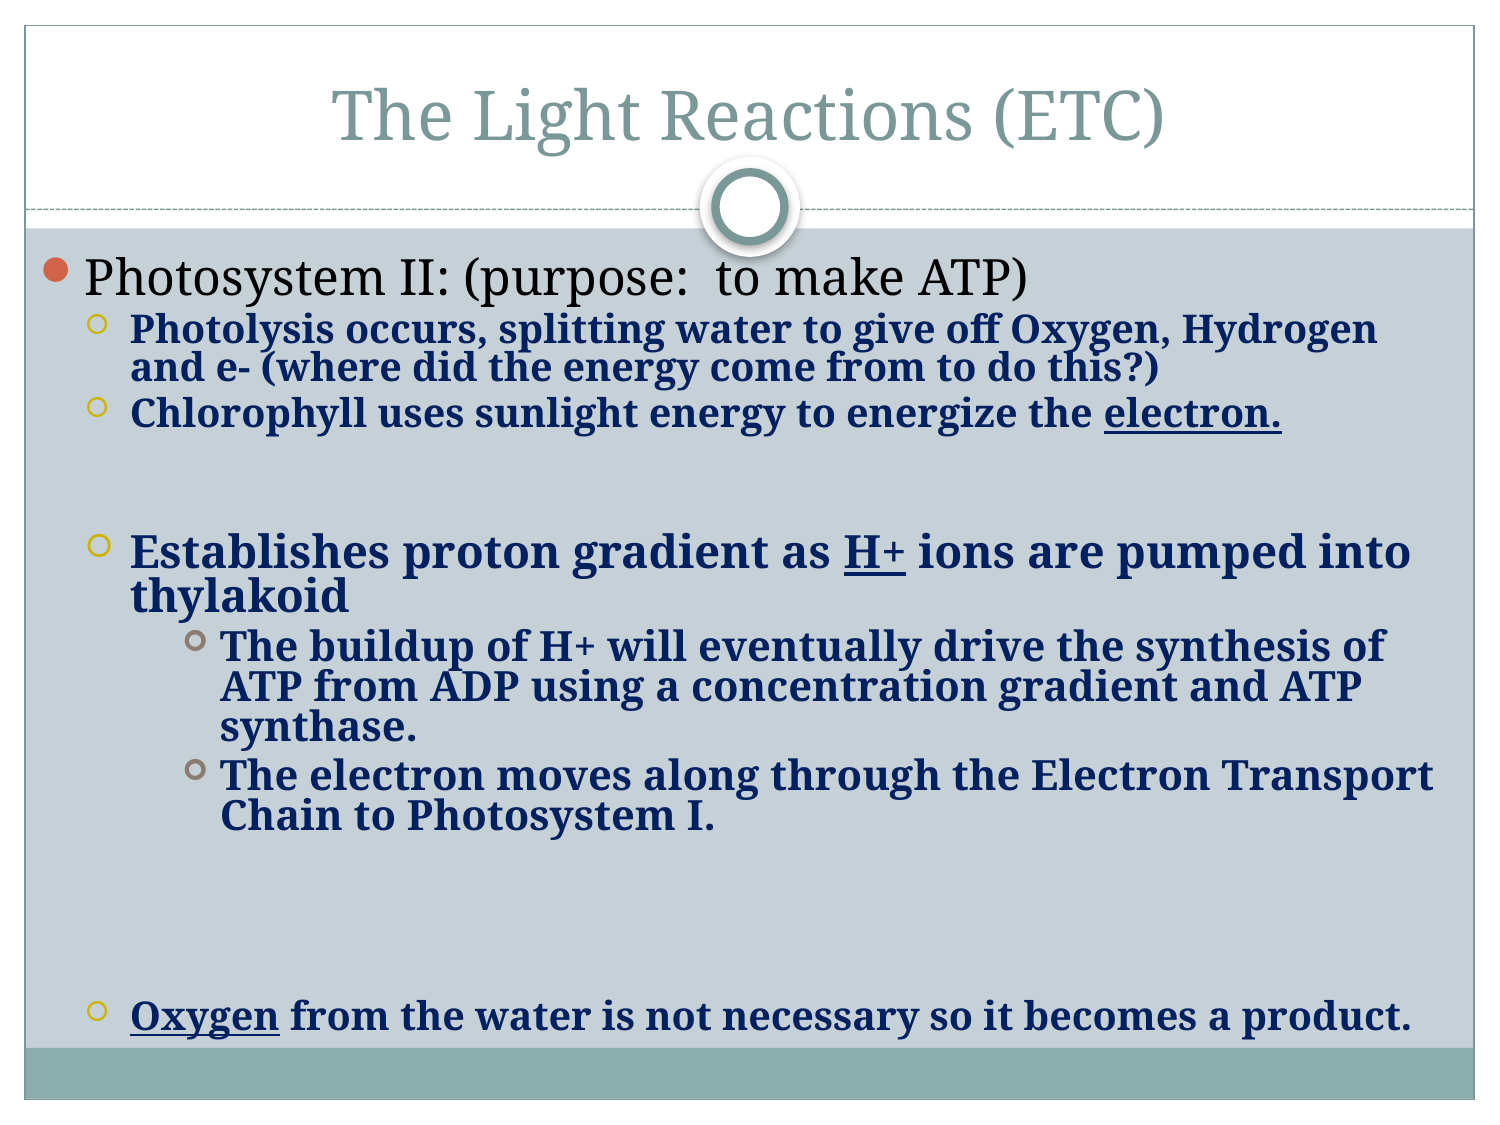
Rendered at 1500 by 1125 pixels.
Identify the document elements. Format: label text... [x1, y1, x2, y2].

list Photosystem II: (purpose: to make ATP) Photolysis occurs, splitting water to give off Oxygen, Hydrogen and e- (where did the energy come from to do this?) Chlorophyll uses sunlight energy to energize the electron. Establishes proton gradient as H+ ions are pumped into thylakoid The buildup of H+ will eventually drive the synthesis of ATP from ADP using a concentration gradient and ATP synthase. The electron moves along through the Electron Transport Chain to Photosystem I. Oxygen from the water is not necessary so it becomes a product. [24, 249, 1475, 1075]
title The Light Reactions (ETC) [49, 37, 1450, 162]
